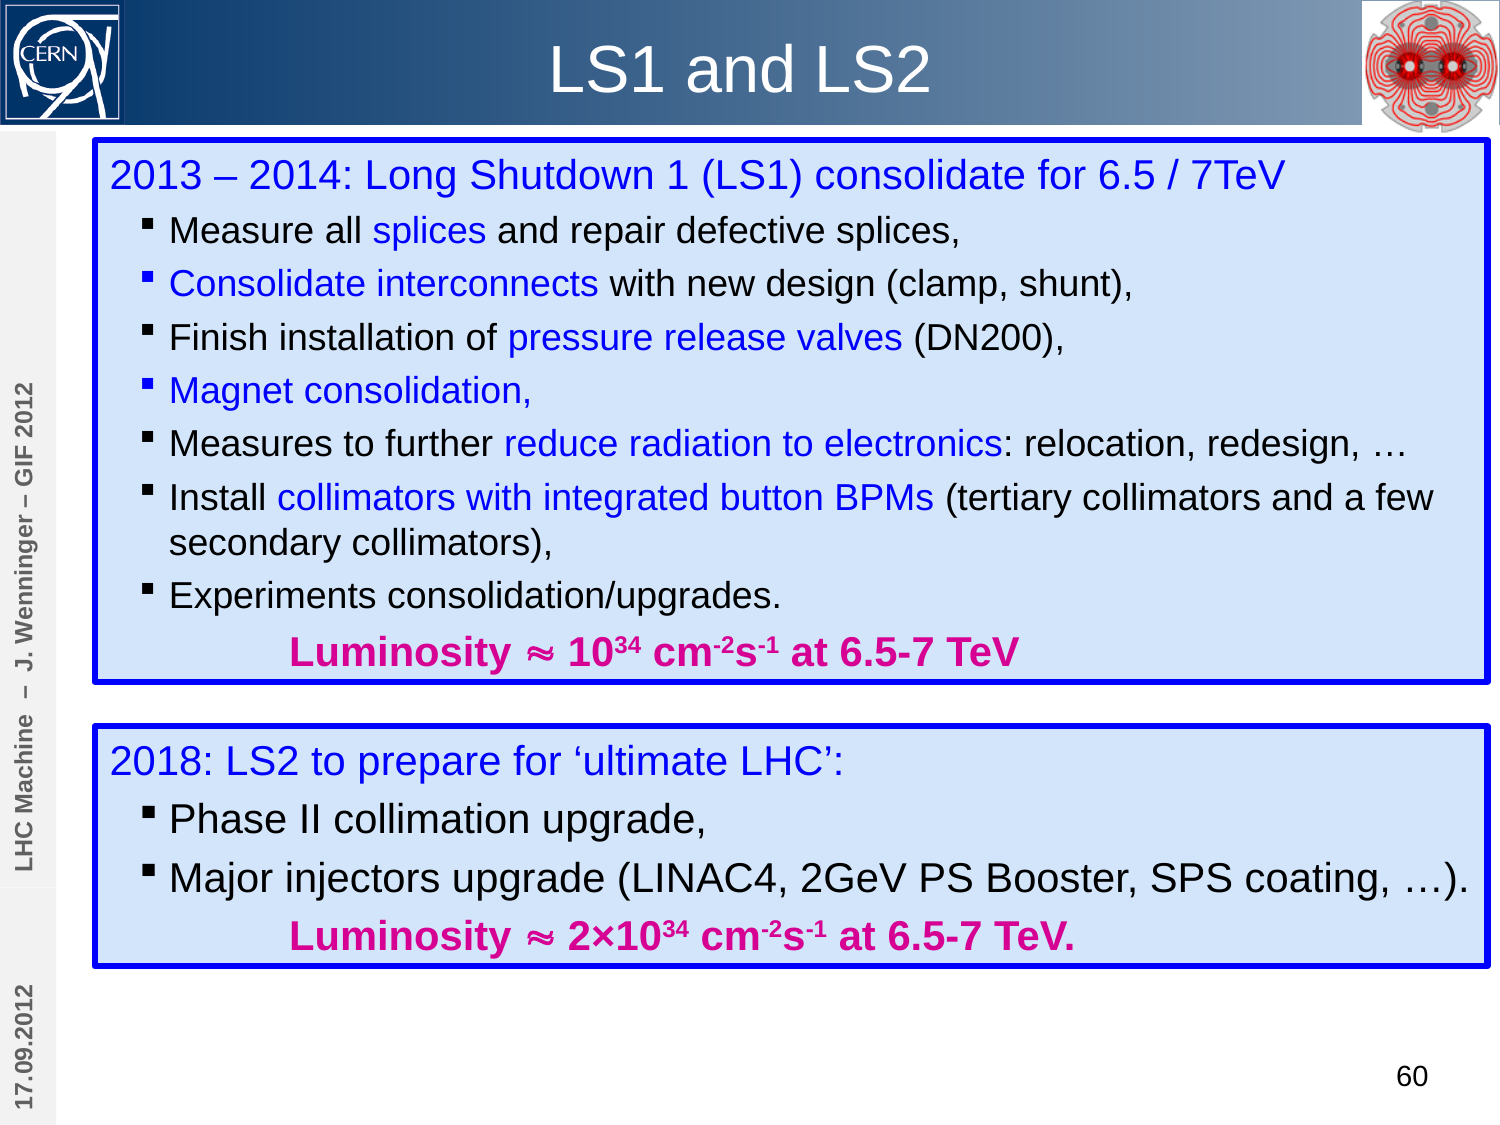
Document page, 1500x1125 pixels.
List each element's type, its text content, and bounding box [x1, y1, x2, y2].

text_box 2018: LS2 to prepare for ‘ultimate LHC’: Phase II collimation upgrade, Major injectors upgrade (LINAC4, 2GeV PS Booster, SPS coating, …). Luminosity  2×1034 cm-2s-1 at 6.5-7 TeV. [94, 726, 1488, 967]
picture [0, 0, 125, 125]
slide_number 60 [1293, 1049, 1444, 1103]
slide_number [0, 888, 57, 1125]
title LS1 and LS2 [131, 0, 1351, 132]
footer LHC Machine – J. Wenninger – GIF 2012 [0, 131, 57, 888]
text_box 2013 – 2014: Long Shutdown 1 (LS1) consolidate for 6.5 / 7TeV Measure all splices and repair defective splices, Consolidate interconnects with new design (clamp, shunt), Finish installation of pressure release valves (DN200), Magnet consolidation, Measures to further reduce radiation to electronics: relocation, redesign, … Install collimators with integrated button BPMs (tertiary collimators and a few secondary collimators), Experiments consolidation/upgrades. Luminosity  1034 cm-2s-1 at 6.5-7 TeV [94, 140, 1488, 682]
